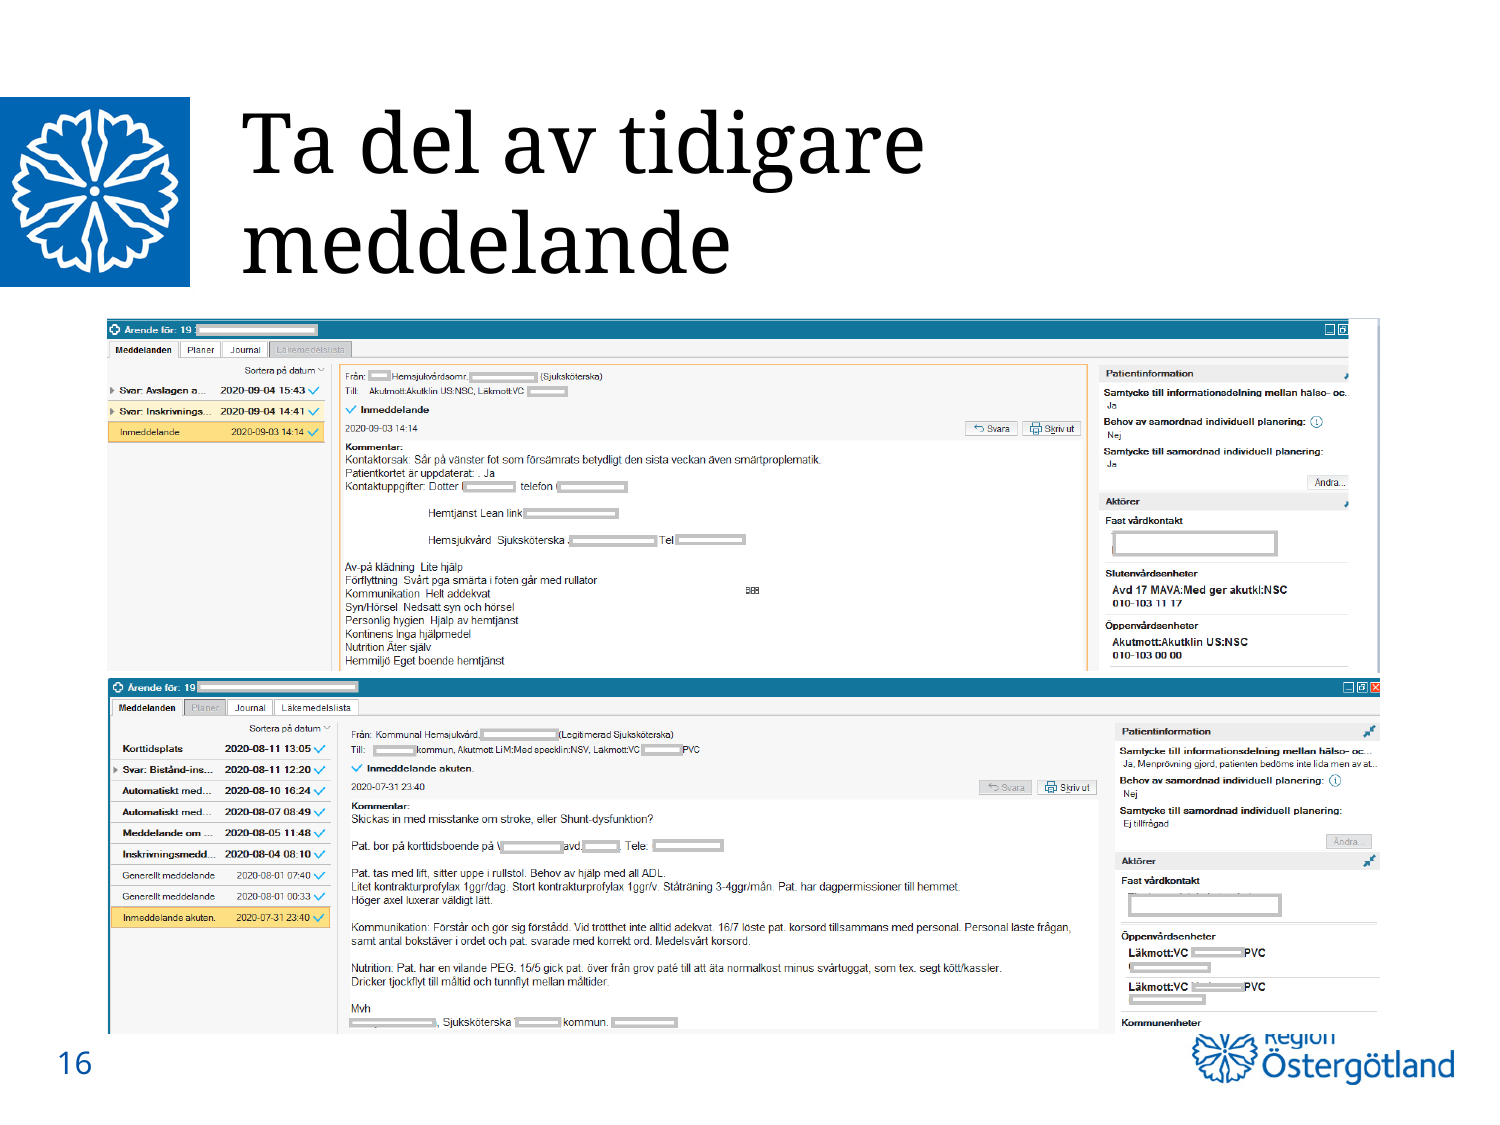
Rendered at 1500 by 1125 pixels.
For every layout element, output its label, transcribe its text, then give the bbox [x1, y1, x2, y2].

title Ta del av tidigare meddelande [226, 86, 1392, 294]
picture [0, 0, 1500, 1125]
slide_number 16 [25, 1033, 108, 1094]
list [107, 318, 1380, 673]
